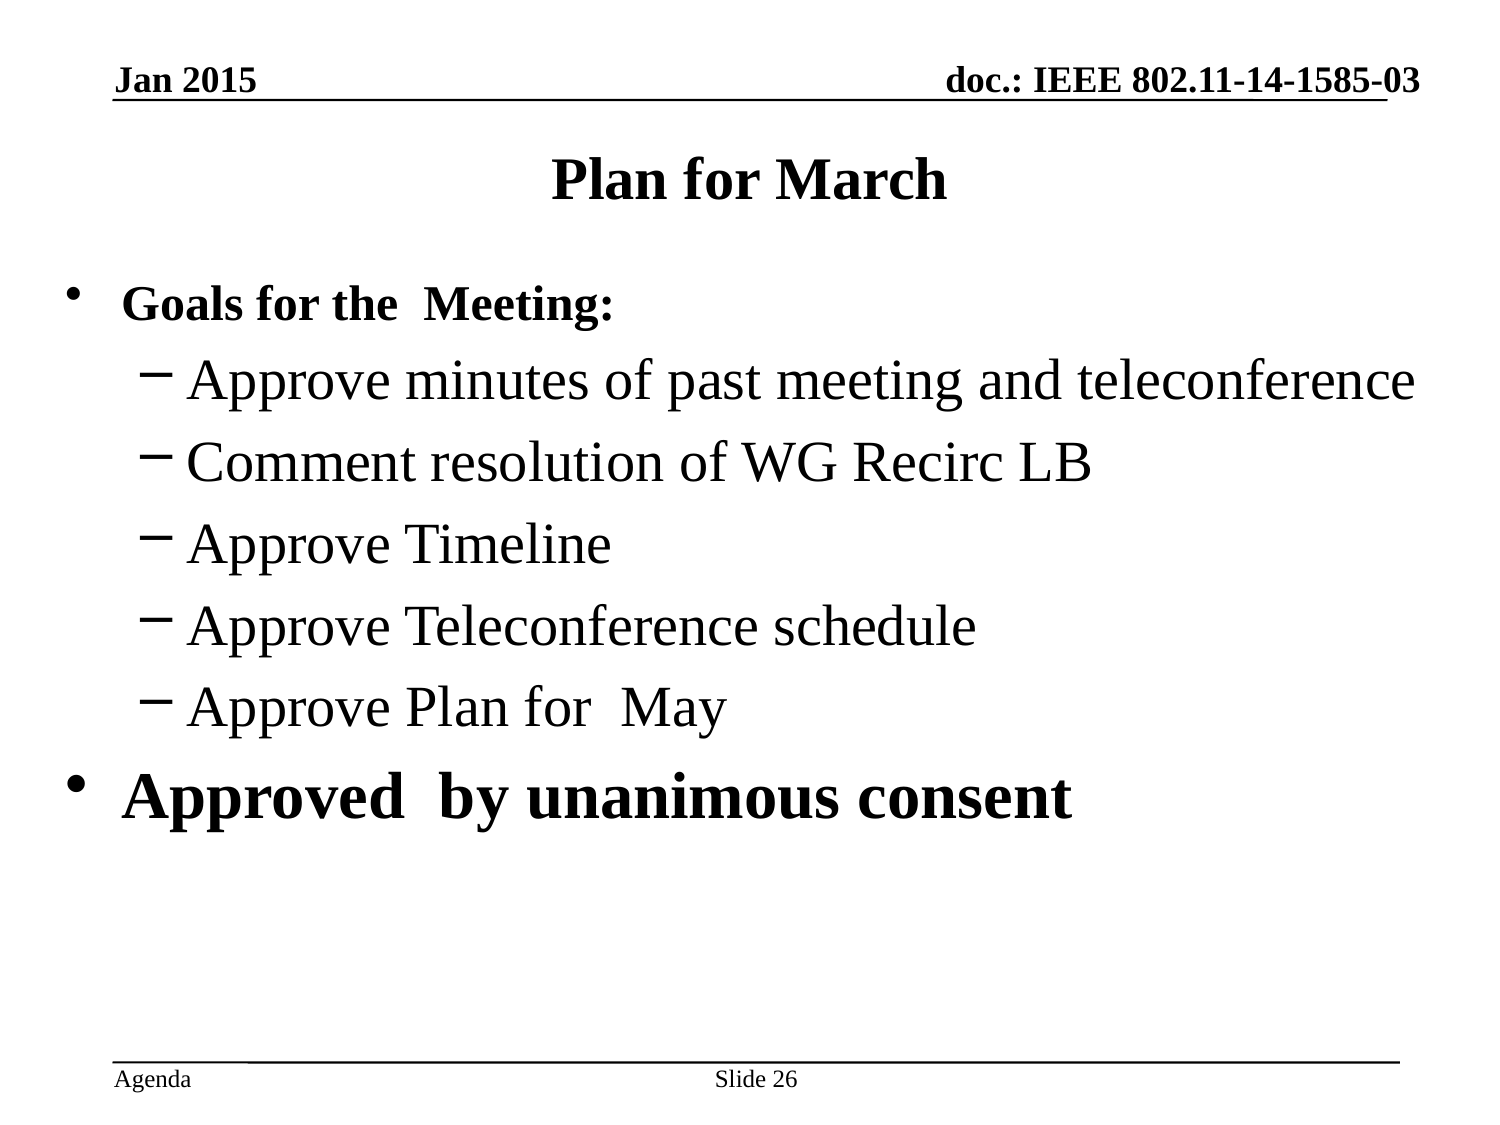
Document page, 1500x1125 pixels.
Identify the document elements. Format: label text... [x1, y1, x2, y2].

title Plan for March [112, 112, 1388, 238]
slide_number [114, 54, 274, 101]
list Goals for the Meeting: Approve minutes of past meeting and teleconference Comment resolution of WG Recirc LB Approve Timeline Approve Teleconference schedule Approve Plan for May Approved by unanimous consent [49, 262, 1451, 1038]
slide_number Slide 26 [712, 1061, 800, 1093]
